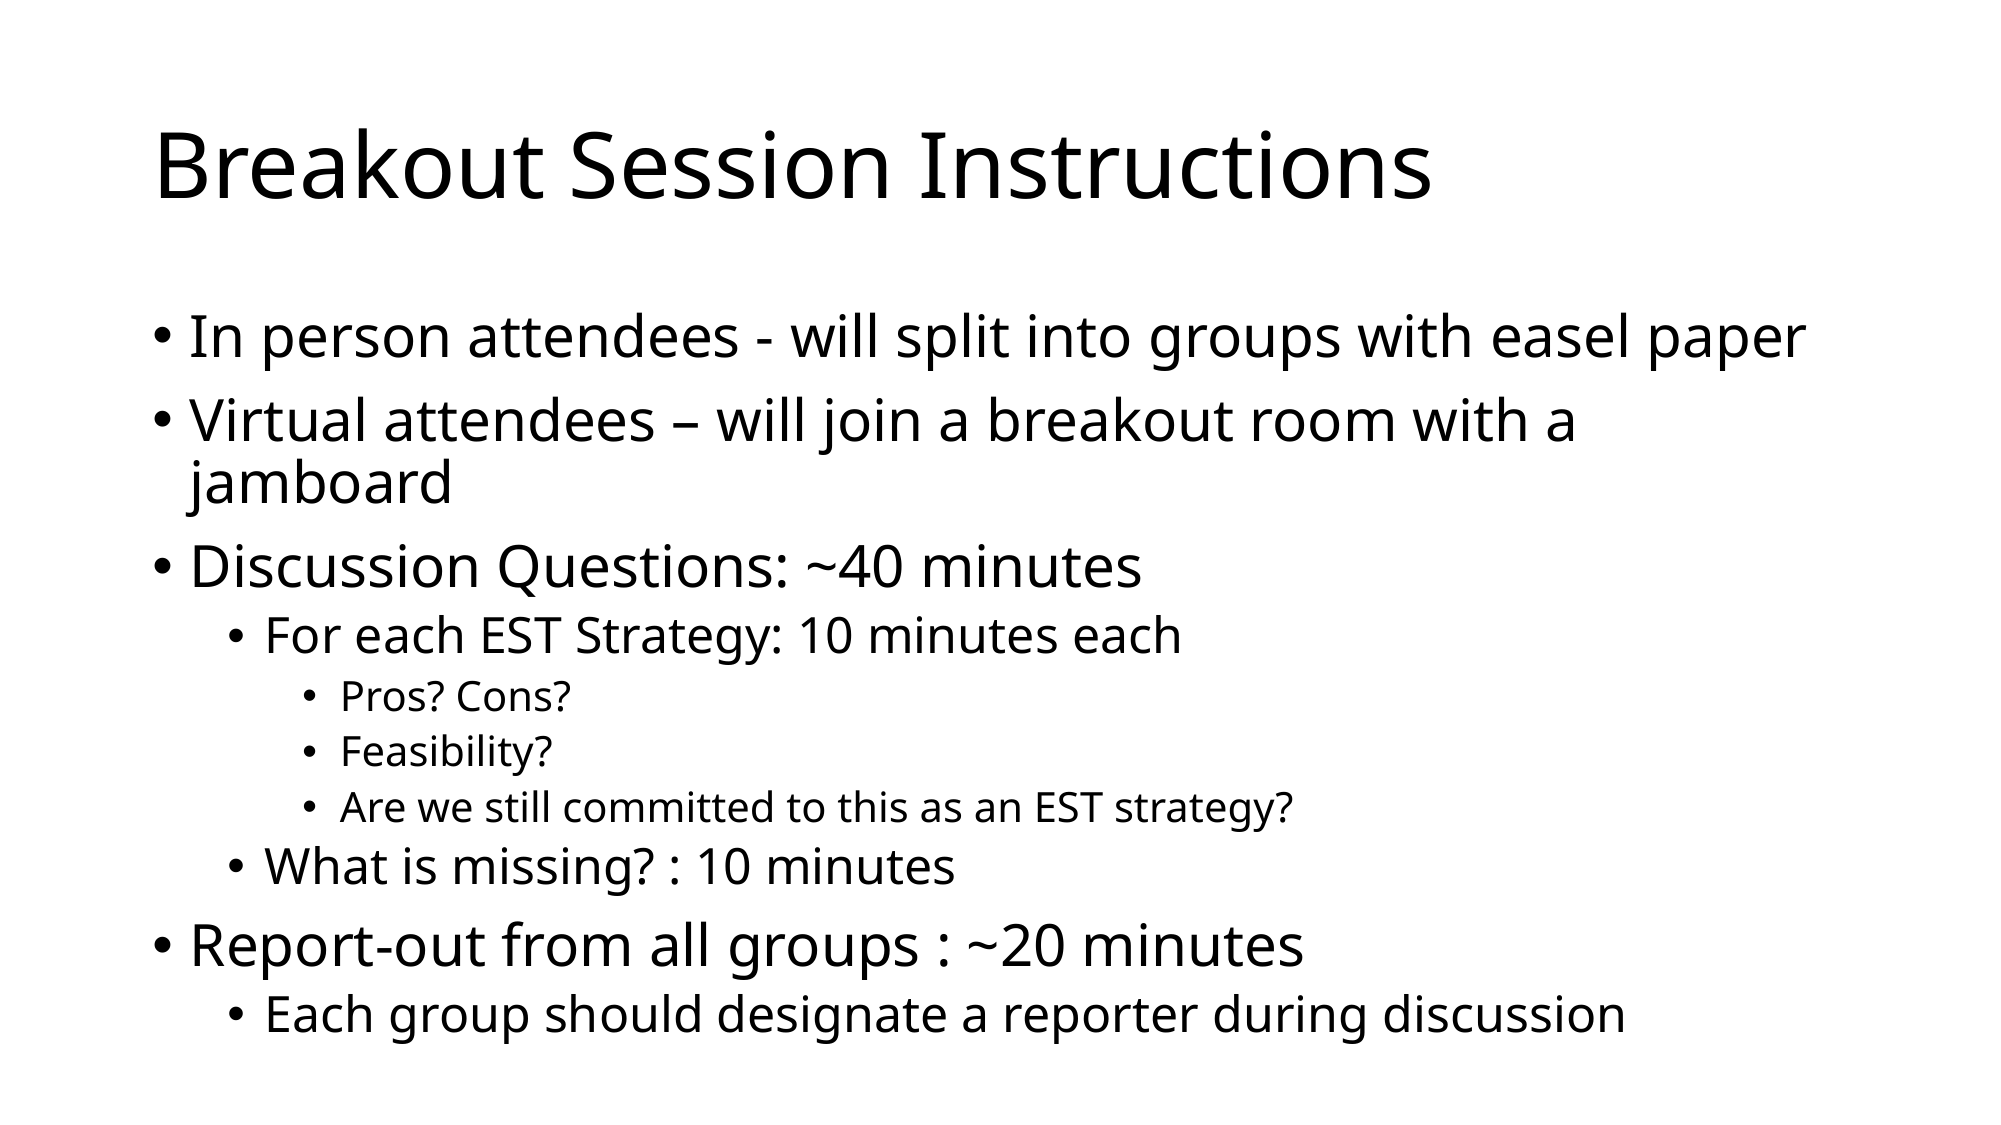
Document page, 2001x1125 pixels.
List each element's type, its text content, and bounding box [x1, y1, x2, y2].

title Breakout Session Instructions [137, 59, 1863, 278]
list In person attendees - will split into groups with easel paper Virtual attendees – will join a breakout room with a jamboard Discussion Questions: ~40 minutes For each EST Strategy: 10 minutes each Pros? Cons? Feasibility? Are we still committed to this as an EST strategy? What is missing? : 10 minutes Report-out from all groups : ~20 minutes Each group should designate a reporter during discussion [137, 299, 1863, 1014]
